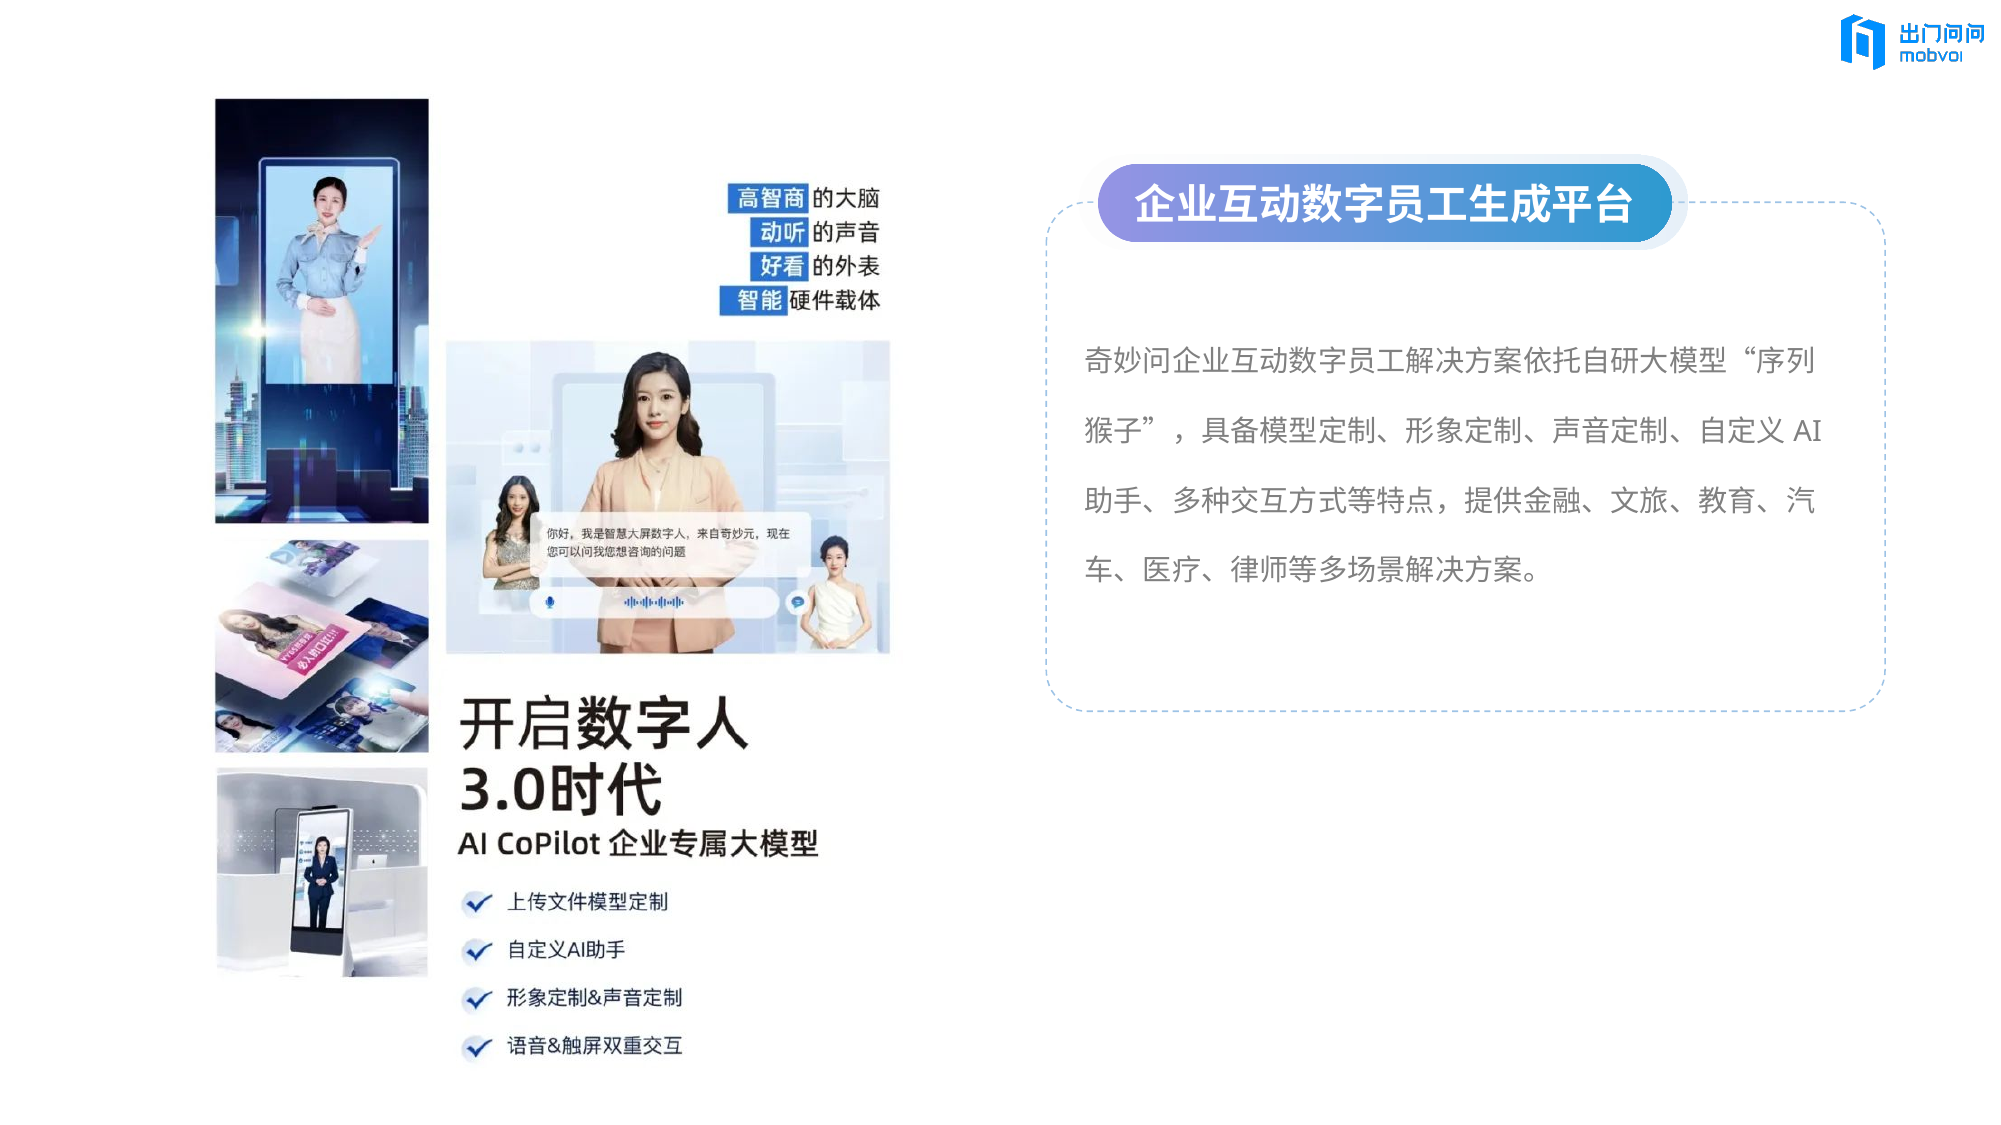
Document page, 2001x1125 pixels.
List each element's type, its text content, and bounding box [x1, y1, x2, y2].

picture [192, 87, 940, 1075]
text_box 企业互动数字员工生成平台 [1097, 164, 1672, 242]
picture [1840, 14, 1984, 70]
text_box [1046, 202, 1886, 712]
text_box [1078, 154, 1688, 250]
